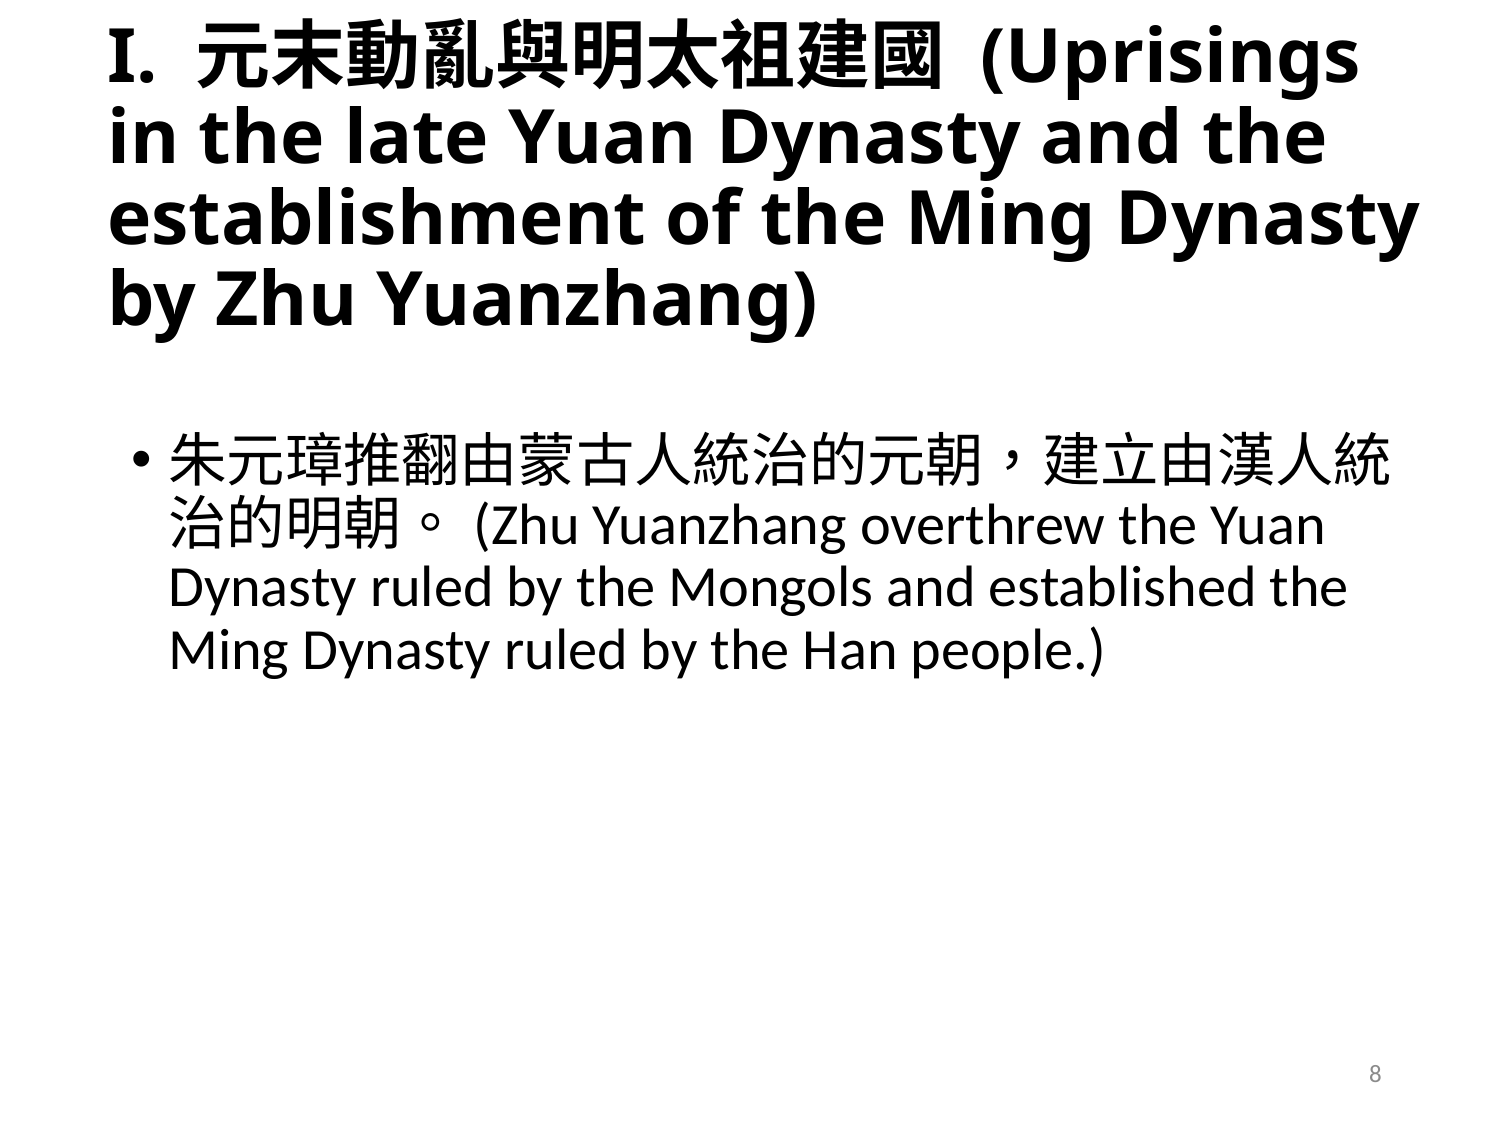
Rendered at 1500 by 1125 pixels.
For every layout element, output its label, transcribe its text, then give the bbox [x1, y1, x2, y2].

slide_number 8 [1059, 1042, 1397, 1103]
title I. 元末動亂與明太祖建國 (Uprisings in the late Yuan Dynasty and the establishment of the Ming Dynasty by Zhu Yuanzhang) [92, 59, 1456, 390]
list 朱元璋推翻由蒙古人統治的元朝，建立由漢人統治的明朝。(Zhu Yuanzhang overthrew the Yuan Dynasty ruled by the Mongols and established the Ming Dynasty ruled by the Han people.) [116, 423, 1410, 1046]
